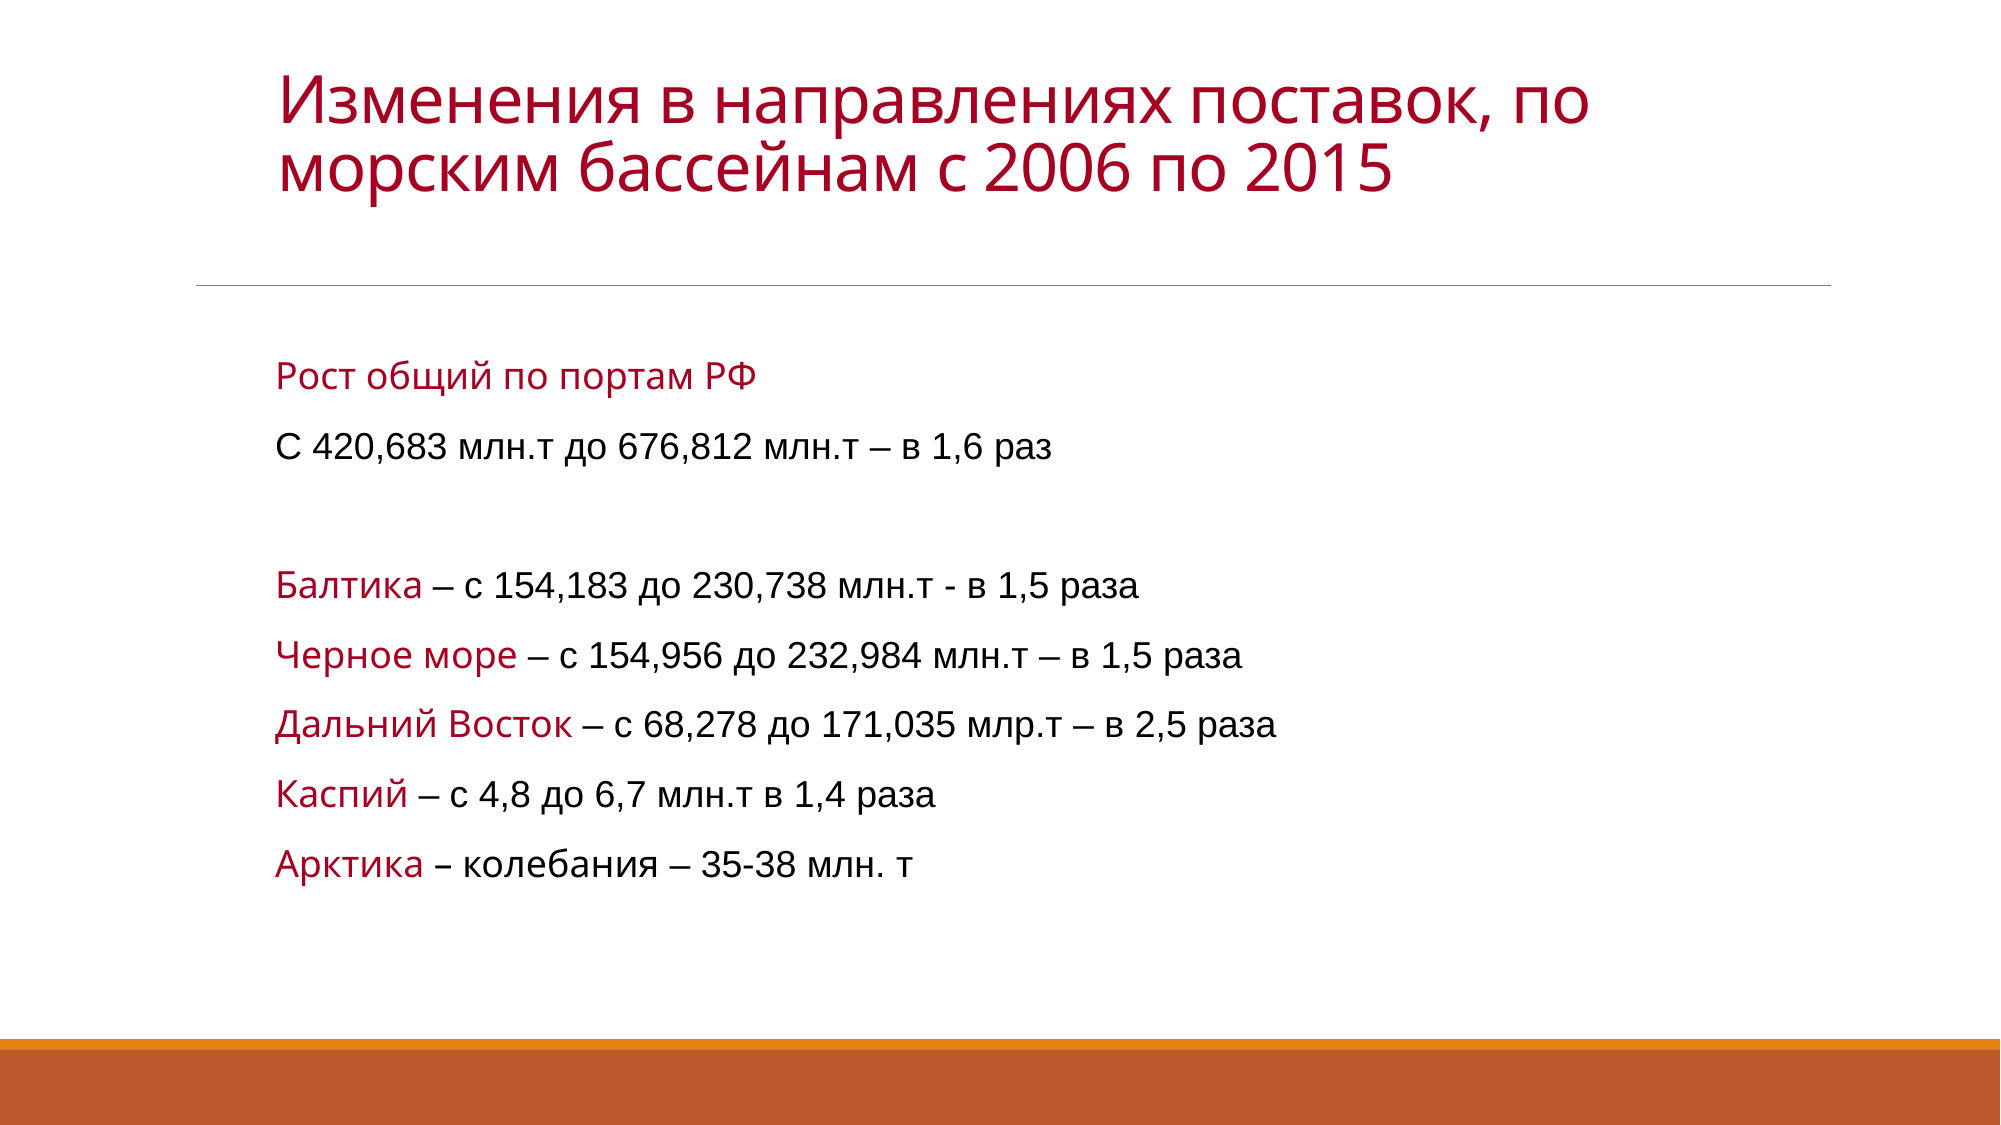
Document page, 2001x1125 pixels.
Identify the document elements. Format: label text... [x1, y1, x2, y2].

title Изменения в направлениях поставок, по морским бассейнам с 2006 по 2015 [262, 0, 1750, 213]
list Рост общий по портам РФ С 420,683 млн.т до 676,812 млн.т – в 1,6 раз Балтика – с 154,183 до 230,738 млн.т - в 1,5 раза Черное море – с 154,956 до 232,984 млн.т – в 1,5 раза Дальний Восток – с 68,278 до 171,035 млр.т – в 2,5 раза Каспий – с 4,8 до 6,7 млн.т в 1,4 раза Арктика – колебания – 35-38 млн. т [275, 350, 1750, 950]
